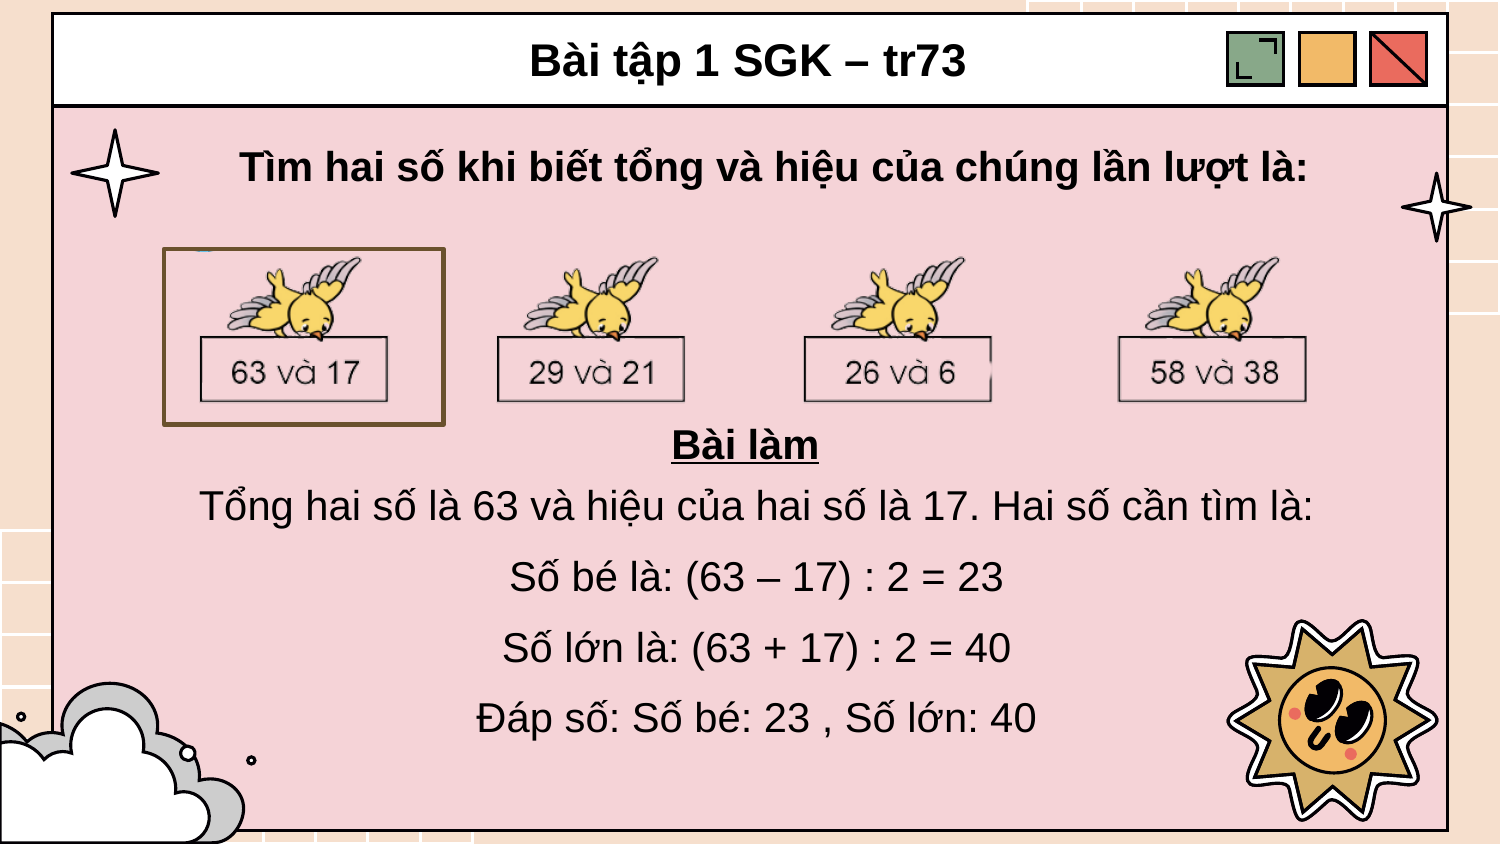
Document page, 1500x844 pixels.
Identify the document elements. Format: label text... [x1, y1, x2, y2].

text_box [162, 247, 446, 427]
text_box Tổng hai số là 63 và hiệu của hai số là 17. Hai số cần tìm là: Số bé là: (63 – 17) : 2 = 23 Số lớn là: (63 + 17) : 2 = 40 Đáp số: Số bé: 23 , Số lớn: 40 [154, 471, 1359, 749]
text_box Bài tập 1 SGK – tr73 [514, 23, 989, 94]
text_box Tìm hai số khi biết tổng và hiệu của chúng lần lượt là: [224, 106, 1347, 197]
text_box [1227, 32, 1284, 85]
picture [168, 251, 1335, 438]
text_box [71, 129, 159, 217]
text_box [1370, 32, 1427, 85]
text_box Bài làm [656, 446, 889, 476]
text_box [0, 683, 256, 844]
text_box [1213, 620, 1452, 821]
text_box [1402, 173, 1472, 242]
text_box [1299, 32, 1355, 85]
